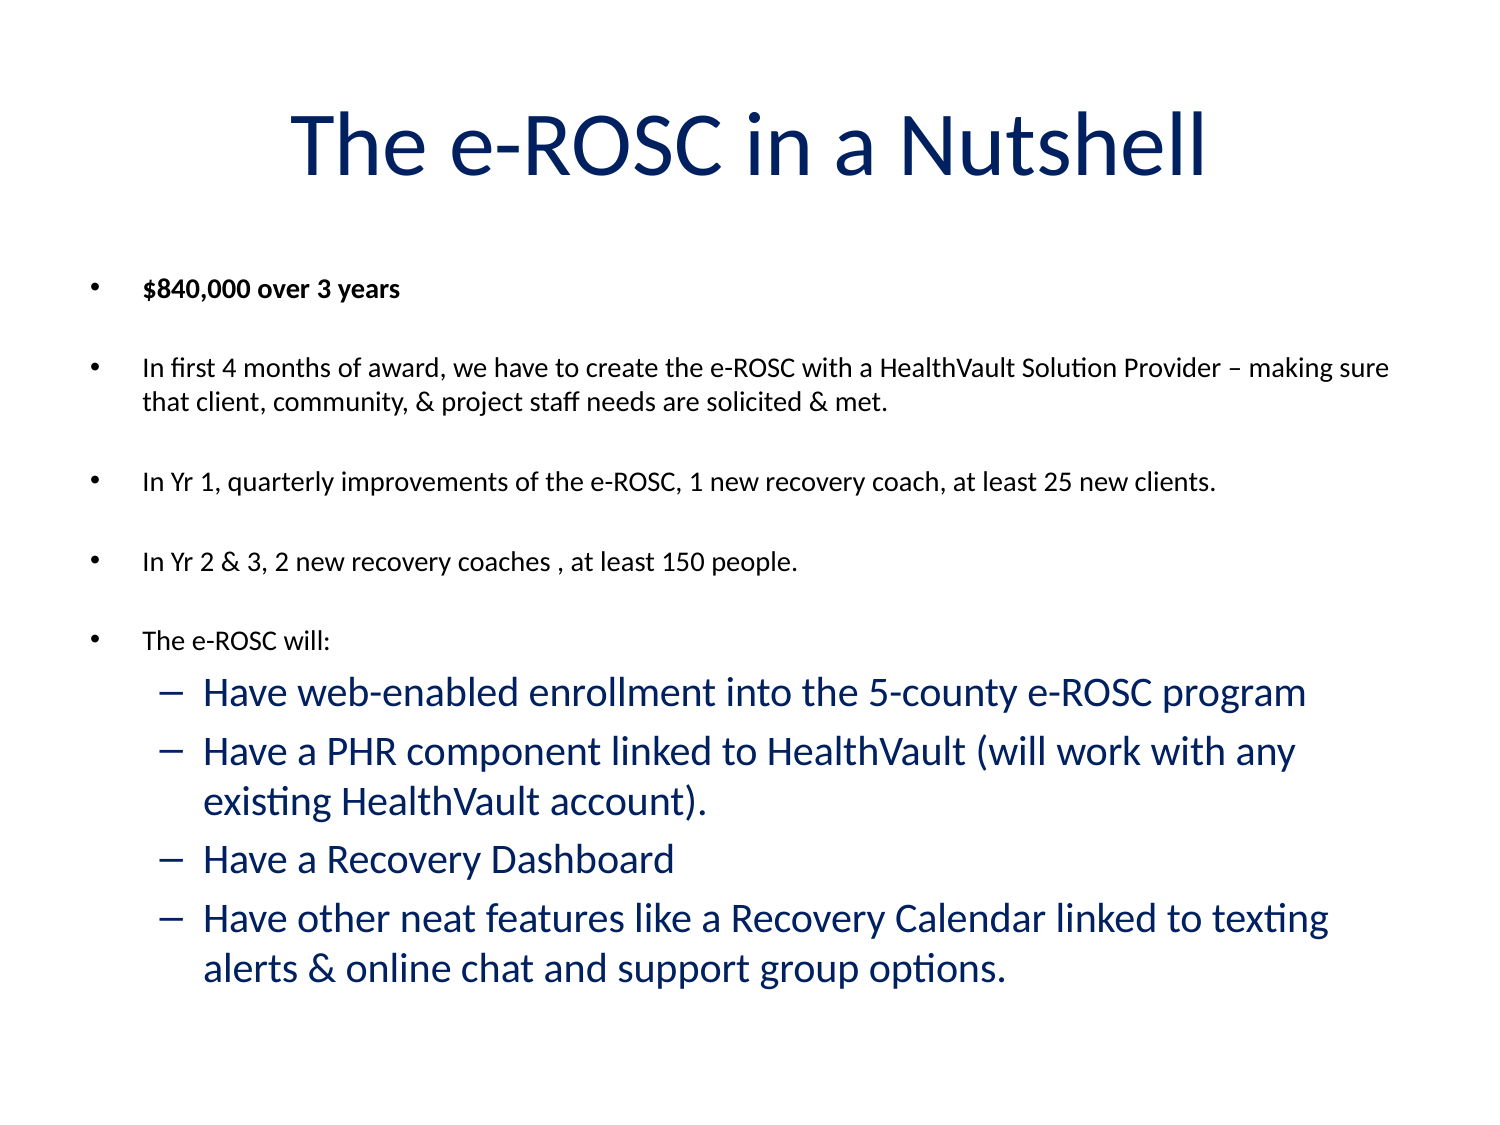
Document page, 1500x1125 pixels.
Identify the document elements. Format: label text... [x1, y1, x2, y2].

title The e-ROSC in a Nutshell [75, 45, 1425, 233]
list $840,000 over 3 years In first 4 months of award, we have to create the e-ROSC with a HealthVault Solution Provider – making sure that client, community, & project staff needs are solicited & met. In Yr 1, quarterly improvements of the e-ROSC, 1 new recovery coach, at least 25 new clients. In Yr 2 & 3, 2 new recovery coaches , at least 150 people. The e-ROSC will: Have web-enabled enrollment into the 5-county e-ROSC program Have a PHR component linked to HealthVault (will work with any existing HealthVault account). Have a Recovery Dashboard Have other neat features like a Recovery Calendar linked to texting alerts & online chat and support group options. [75, 262, 1425, 1005]
